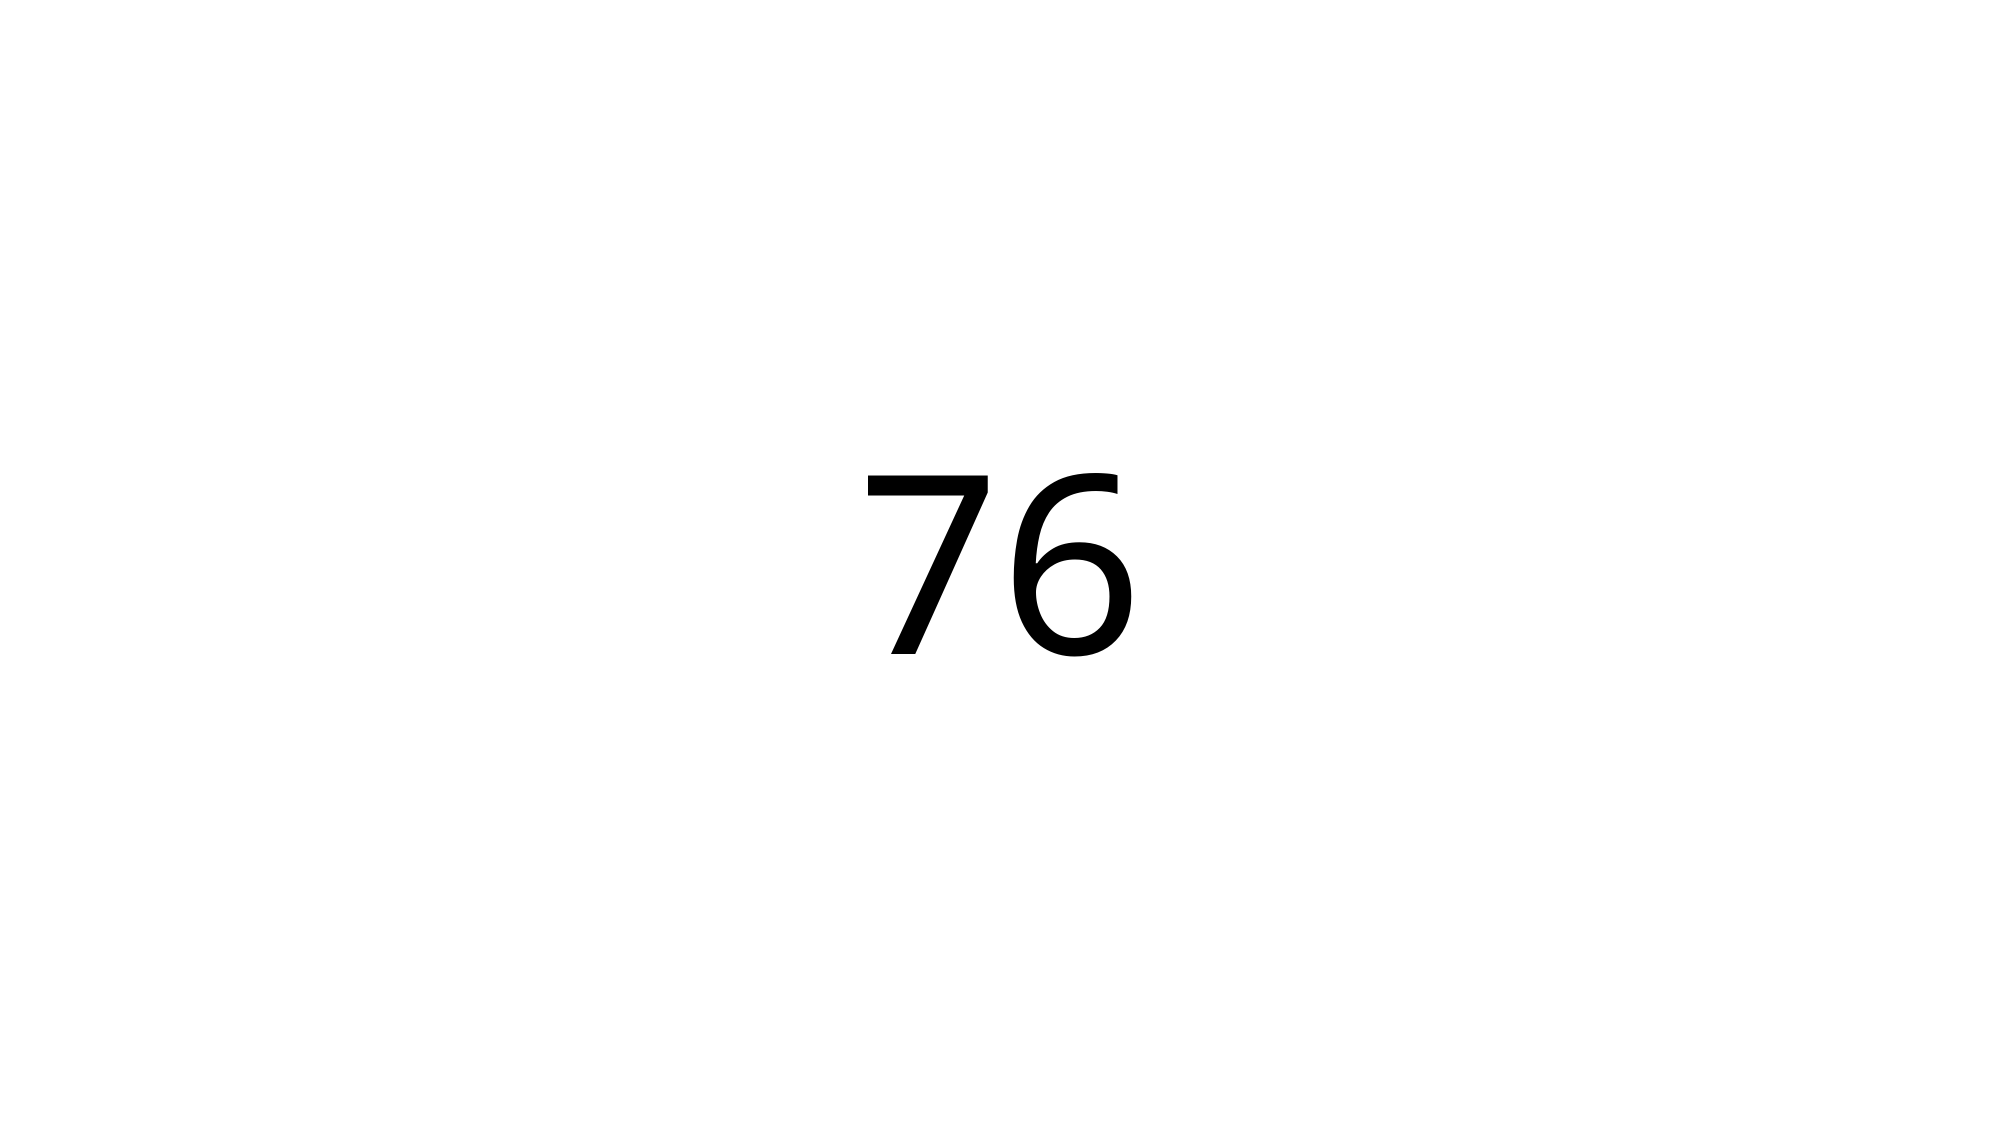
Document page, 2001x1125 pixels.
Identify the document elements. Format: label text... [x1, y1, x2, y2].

text_box 76 [0, 378, 2000, 770]
